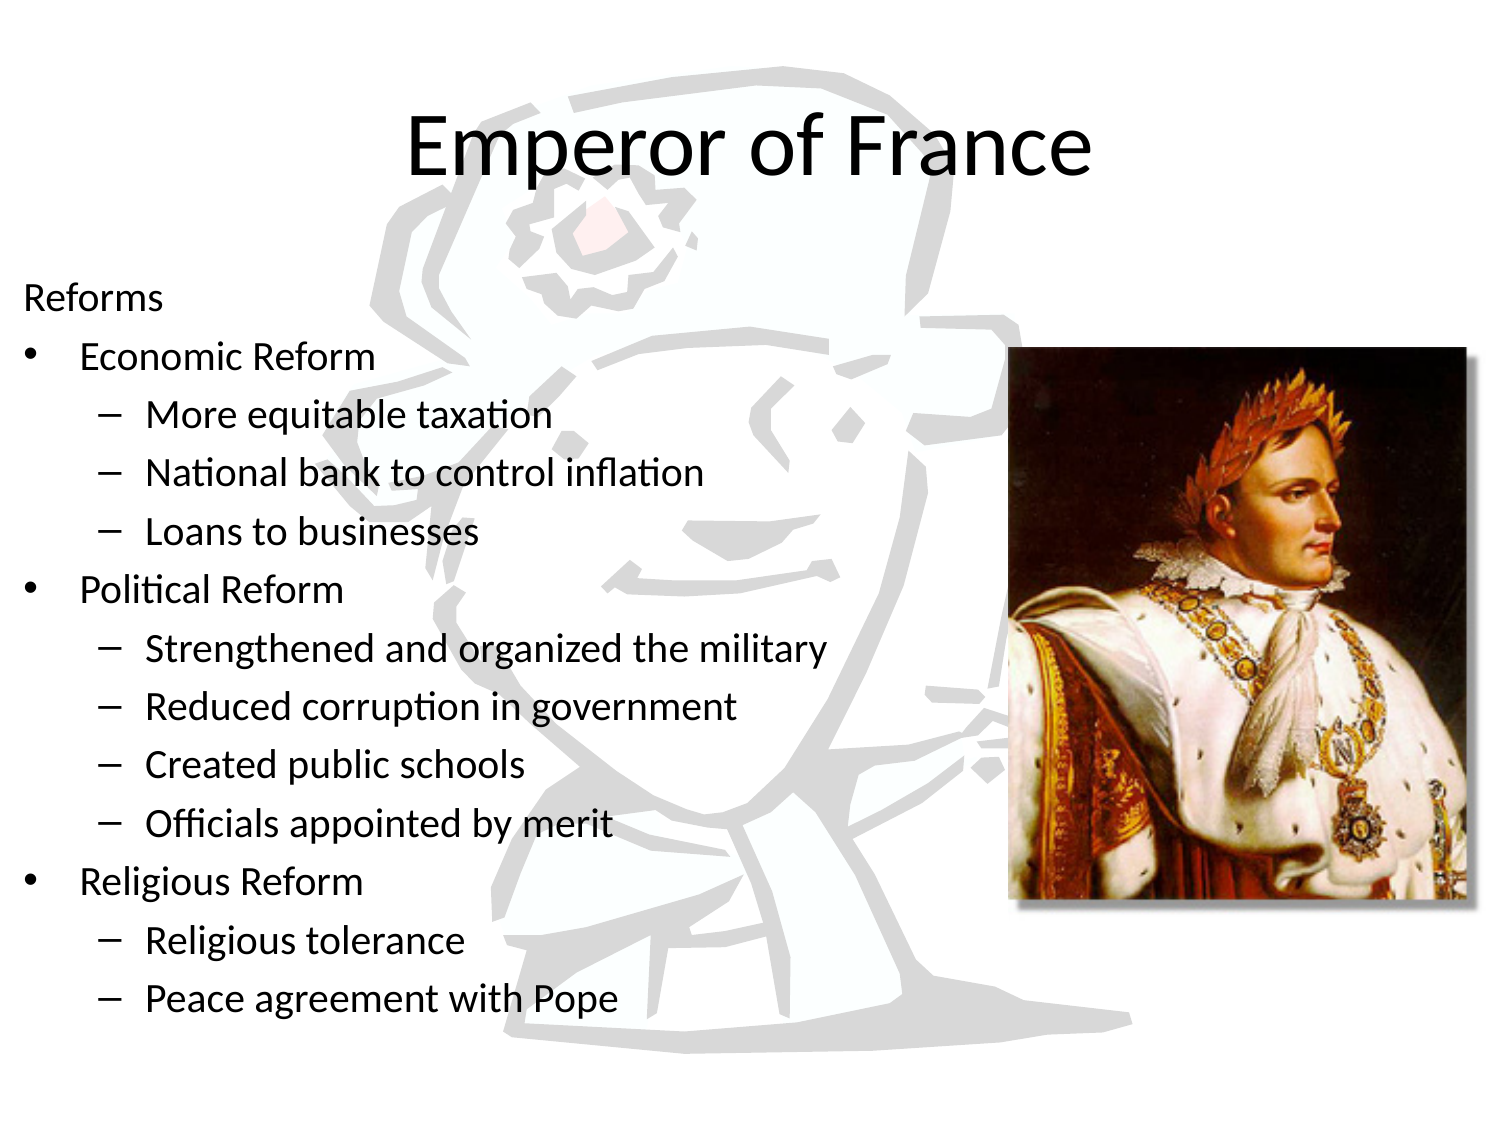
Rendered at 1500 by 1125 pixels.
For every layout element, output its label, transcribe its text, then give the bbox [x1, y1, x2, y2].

picture [237, 58, 1259, 1063]
title Emperor of France [75, 45, 1425, 233]
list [1007, 346, 1488, 921]
list Reforms Economic Reform More equitable taxation National bank to control inflation Loans to businesses Political Reform Strengthened and organized the military Reduced corruption in government Created public schools Officials appointed by merit Religious Reform Religious tolerance Peace agreement with Pope [8, 262, 1009, 1125]
